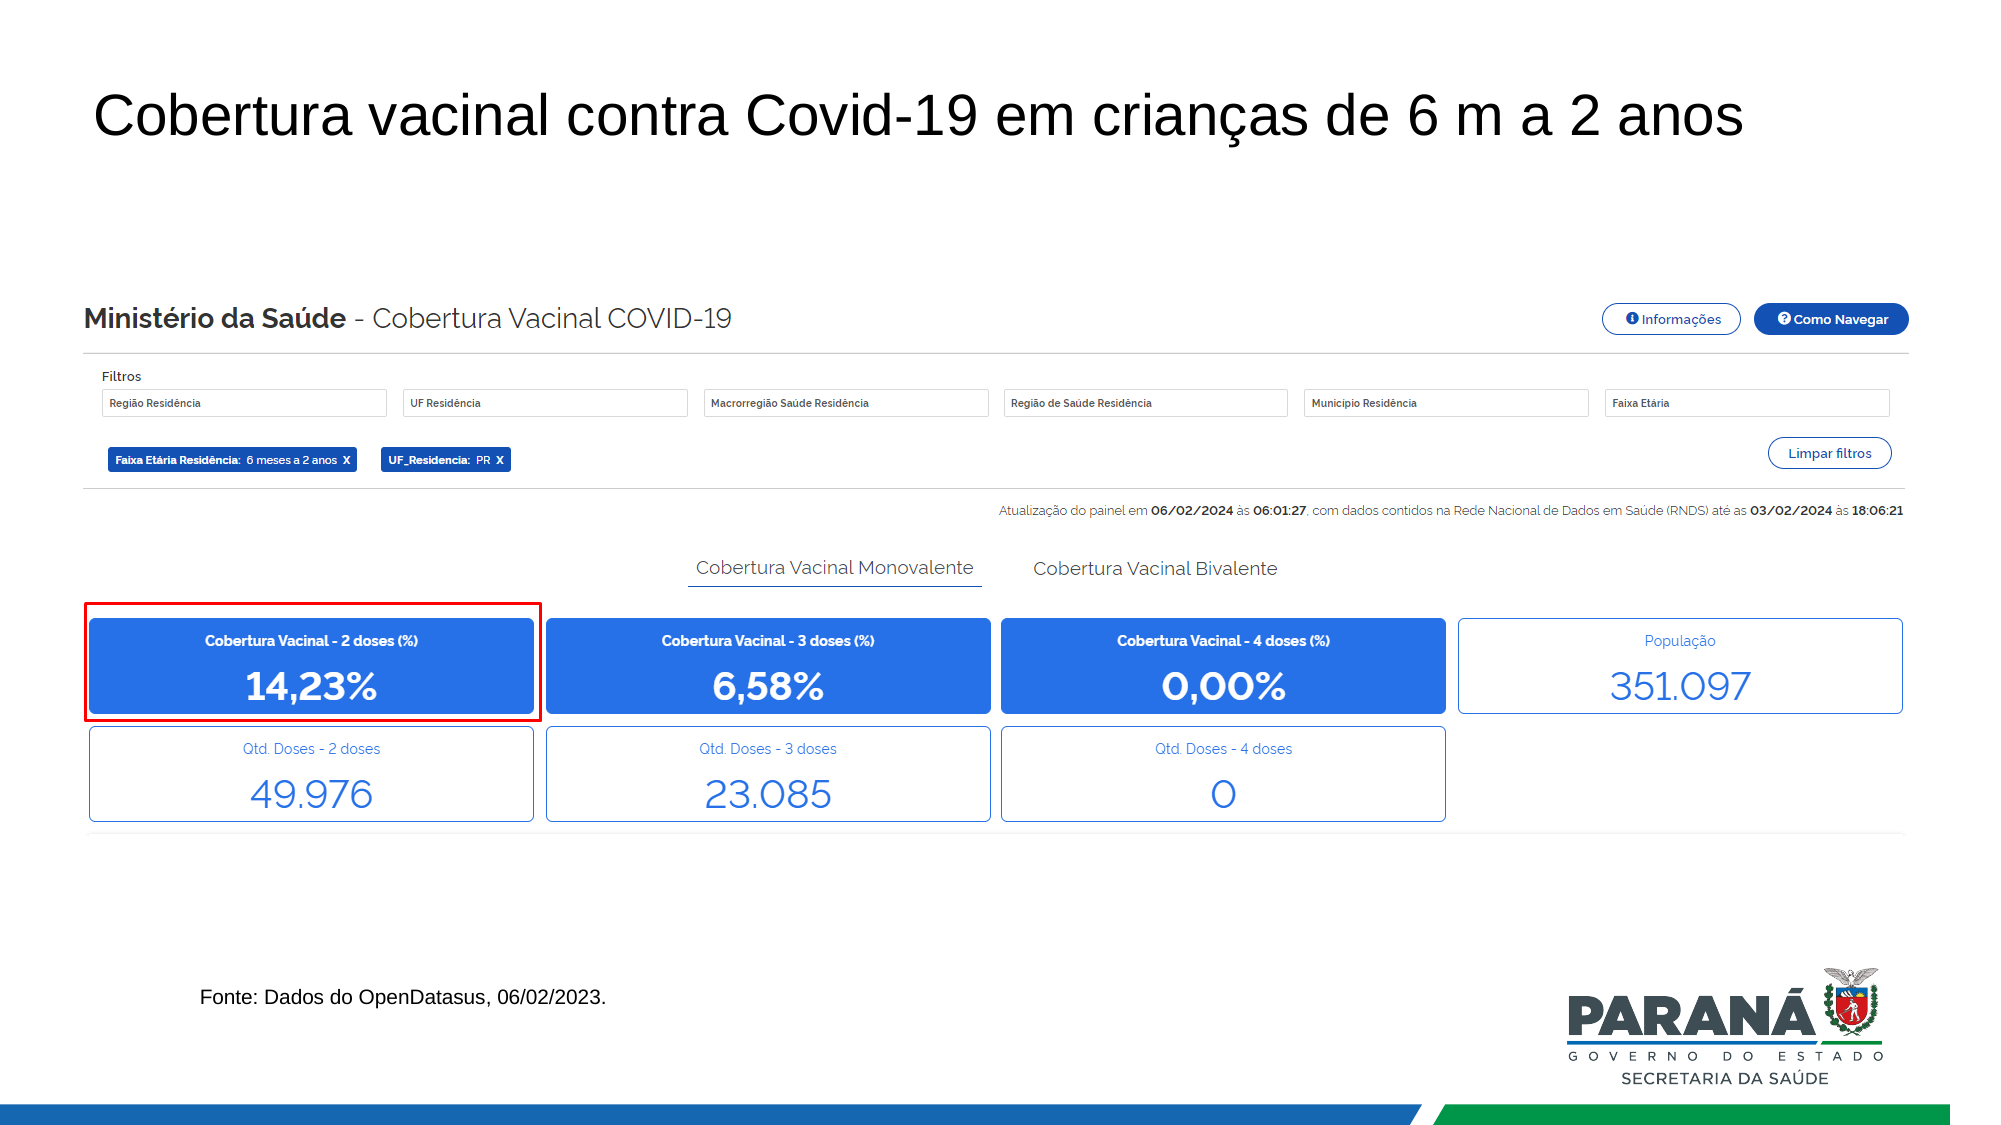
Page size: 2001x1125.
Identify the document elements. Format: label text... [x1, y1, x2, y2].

picture [65, 288, 1922, 836]
picture [1567, 968, 1883, 1089]
text_box Fonte: Dados do OpenDatasus, 06/02/2023. [184, 975, 823, 1017]
title Cobertura vacinal contra Covid-19 em crianças de 6 m a 2 anos [78, 78, 1957, 202]
